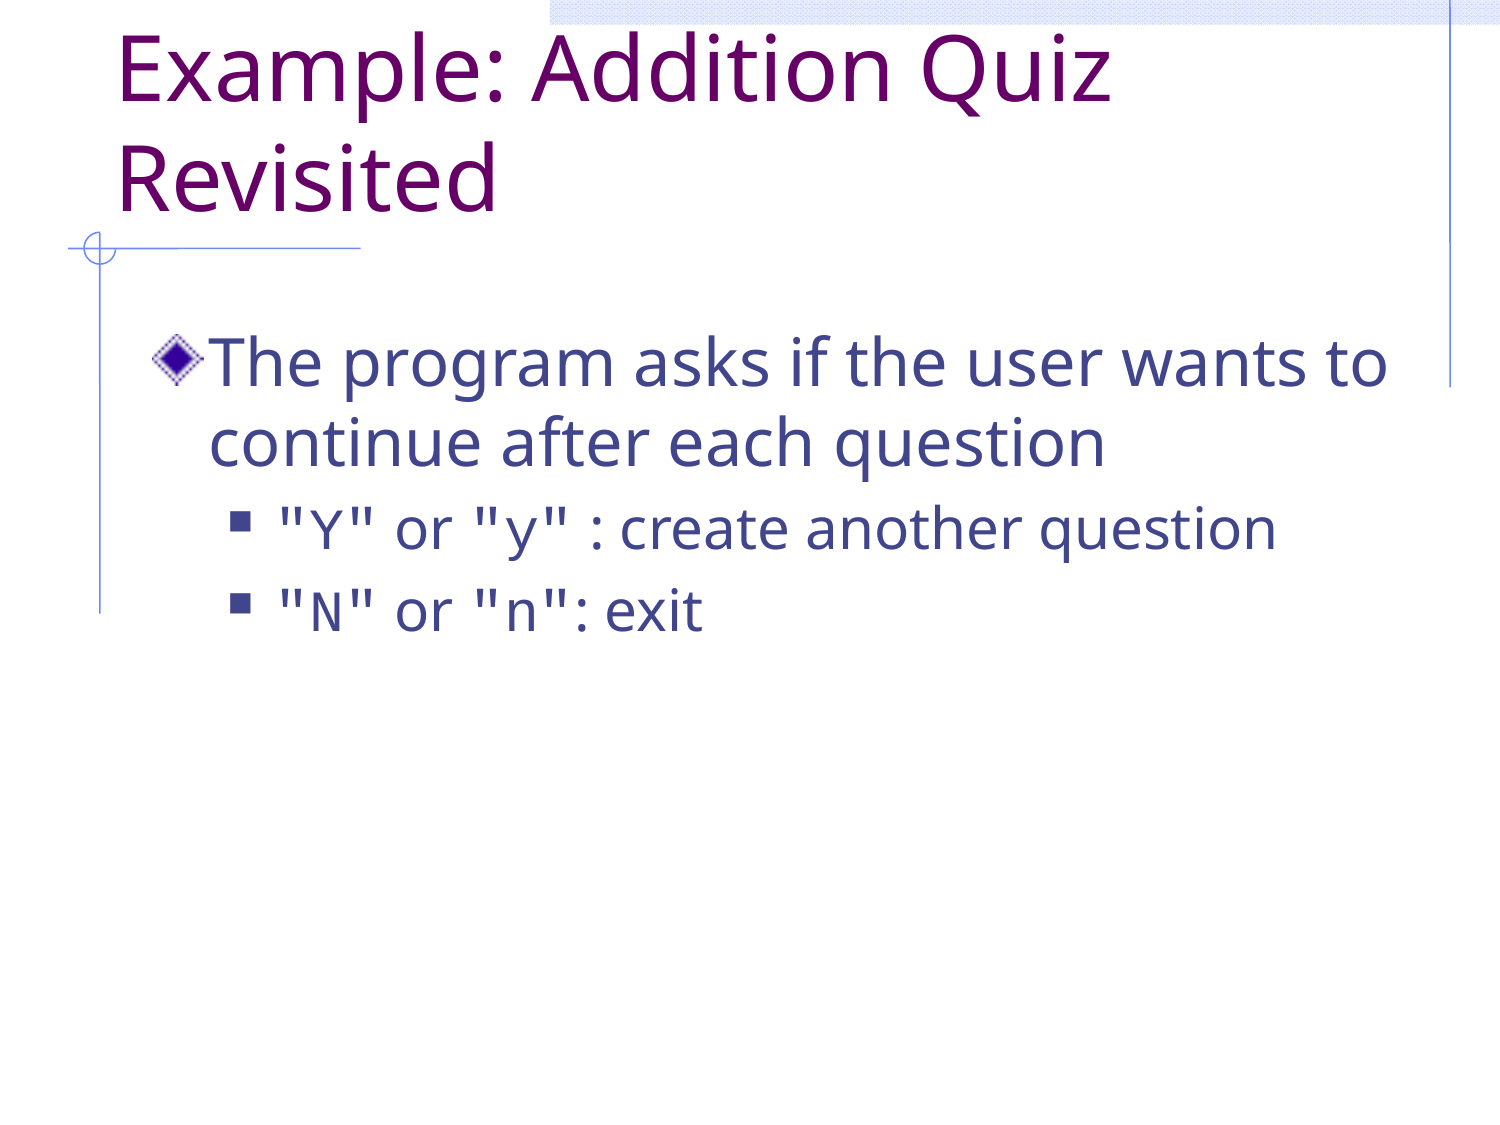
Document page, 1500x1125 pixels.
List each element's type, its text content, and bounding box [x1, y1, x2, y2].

picture [152, 334, 204, 386]
picture [1451, 0, 1500, 25]
picture [549, 0, 1449, 25]
title Example: Addition Quiz Revisited [99, 50, 1375, 238]
list The program asks if the user wants to continue after each question "Y" or "y" : create another question "N" or "n": exit [137, 312, 1413, 988]
